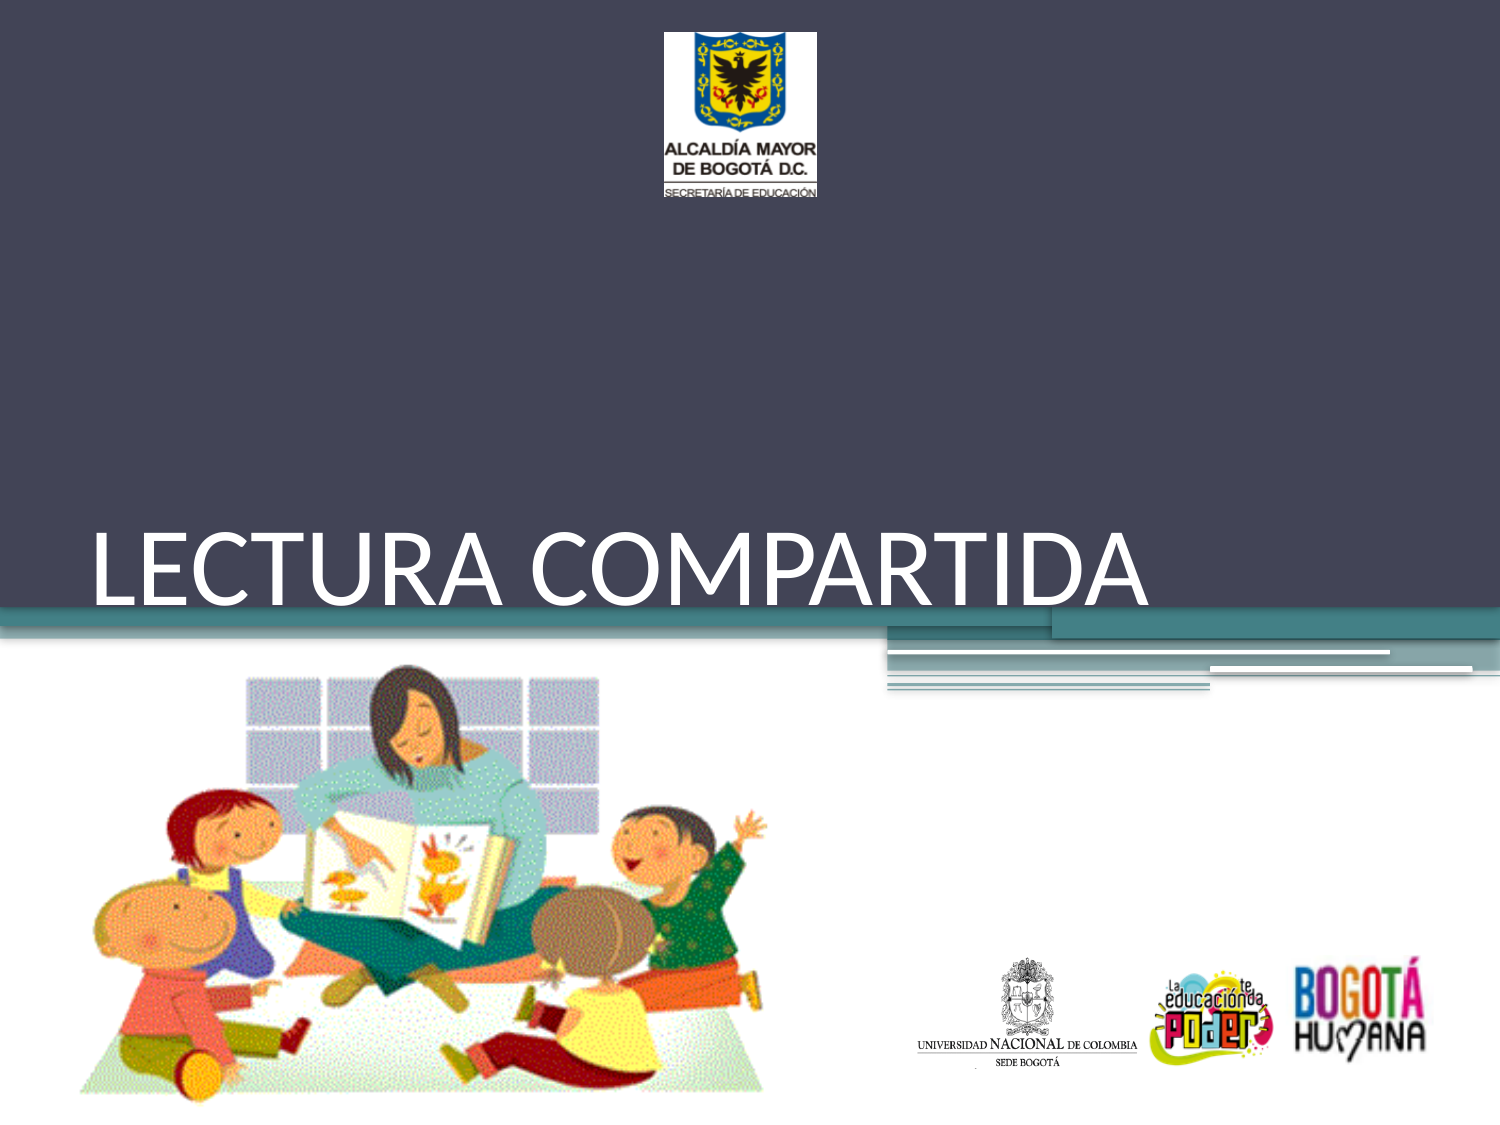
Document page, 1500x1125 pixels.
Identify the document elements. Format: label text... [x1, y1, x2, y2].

picture [1281, 954, 1447, 1069]
picture [903, 951, 1279, 1073]
picture [663, 32, 817, 198]
picture [52, 633, 798, 1125]
title LECTURA COMPARTIDA [75, 394, 1463, 636]
